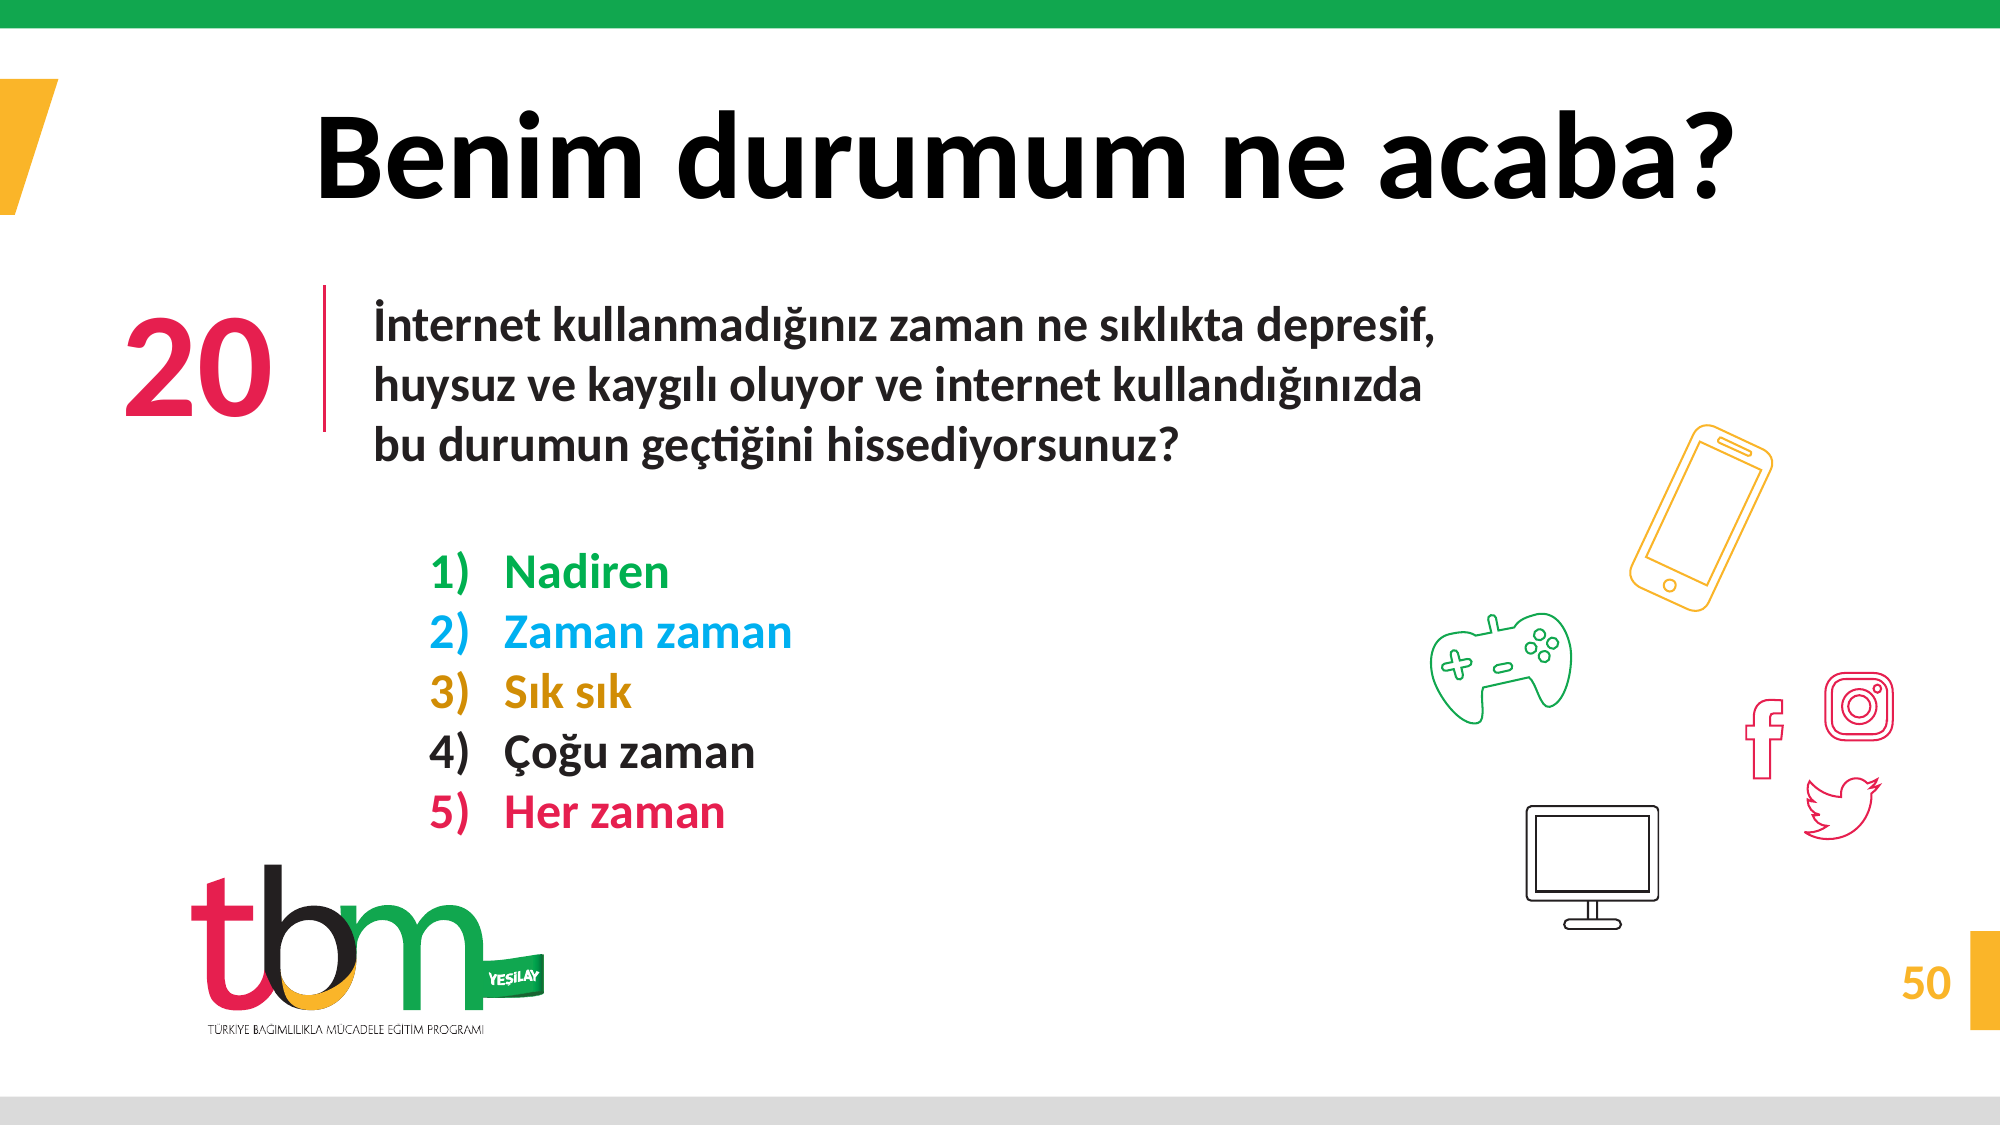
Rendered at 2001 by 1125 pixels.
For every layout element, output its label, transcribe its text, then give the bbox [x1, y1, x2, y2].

picture [1429, 612, 1574, 725]
text_box Benim durumum ne acaba? [299, 65, 1755, 231]
picture [1628, 424, 1774, 613]
text_box [0, 78, 59, 215]
text_box Nadiren Zaman zaman Sık sık Çoğu zaman Her zaman [415, 531, 808, 846]
text_box İnternet kullanmadığınız zaman ne sıklıkta depresif, huysuz ve kaygılı oluyor ve internet kullandığınızda bu durumun geçtiğini hissediyorsunuz? [358, 284, 1464, 479]
picture [1745, 671, 1895, 841]
picture [1525, 804, 1660, 930]
text_box [0, 0, 2000, 29]
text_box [105, 259, 328, 456]
text_box [0, 1096, 2000, 1125]
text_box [191, 864, 2000, 1035]
